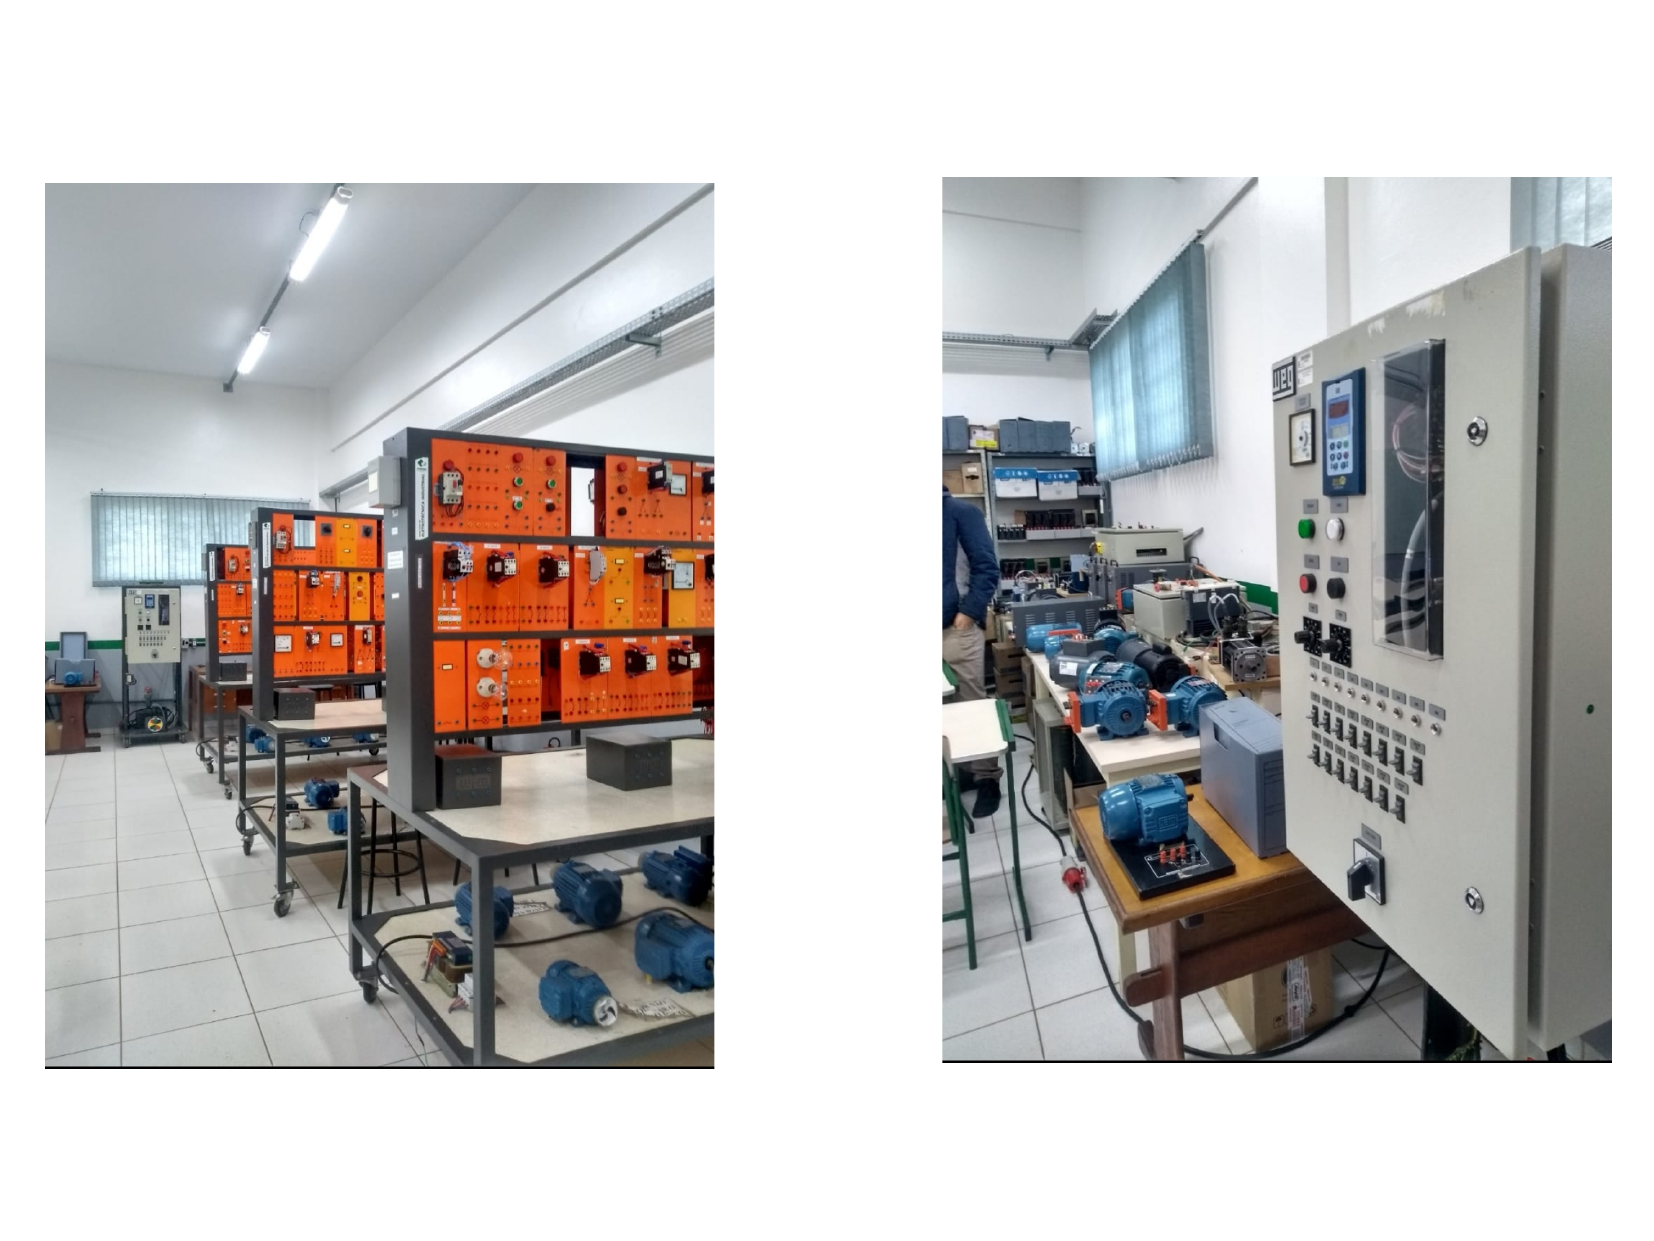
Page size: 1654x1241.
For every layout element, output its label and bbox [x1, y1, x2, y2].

picture [942, 177, 1612, 1063]
picture [44, 183, 715, 1070]
